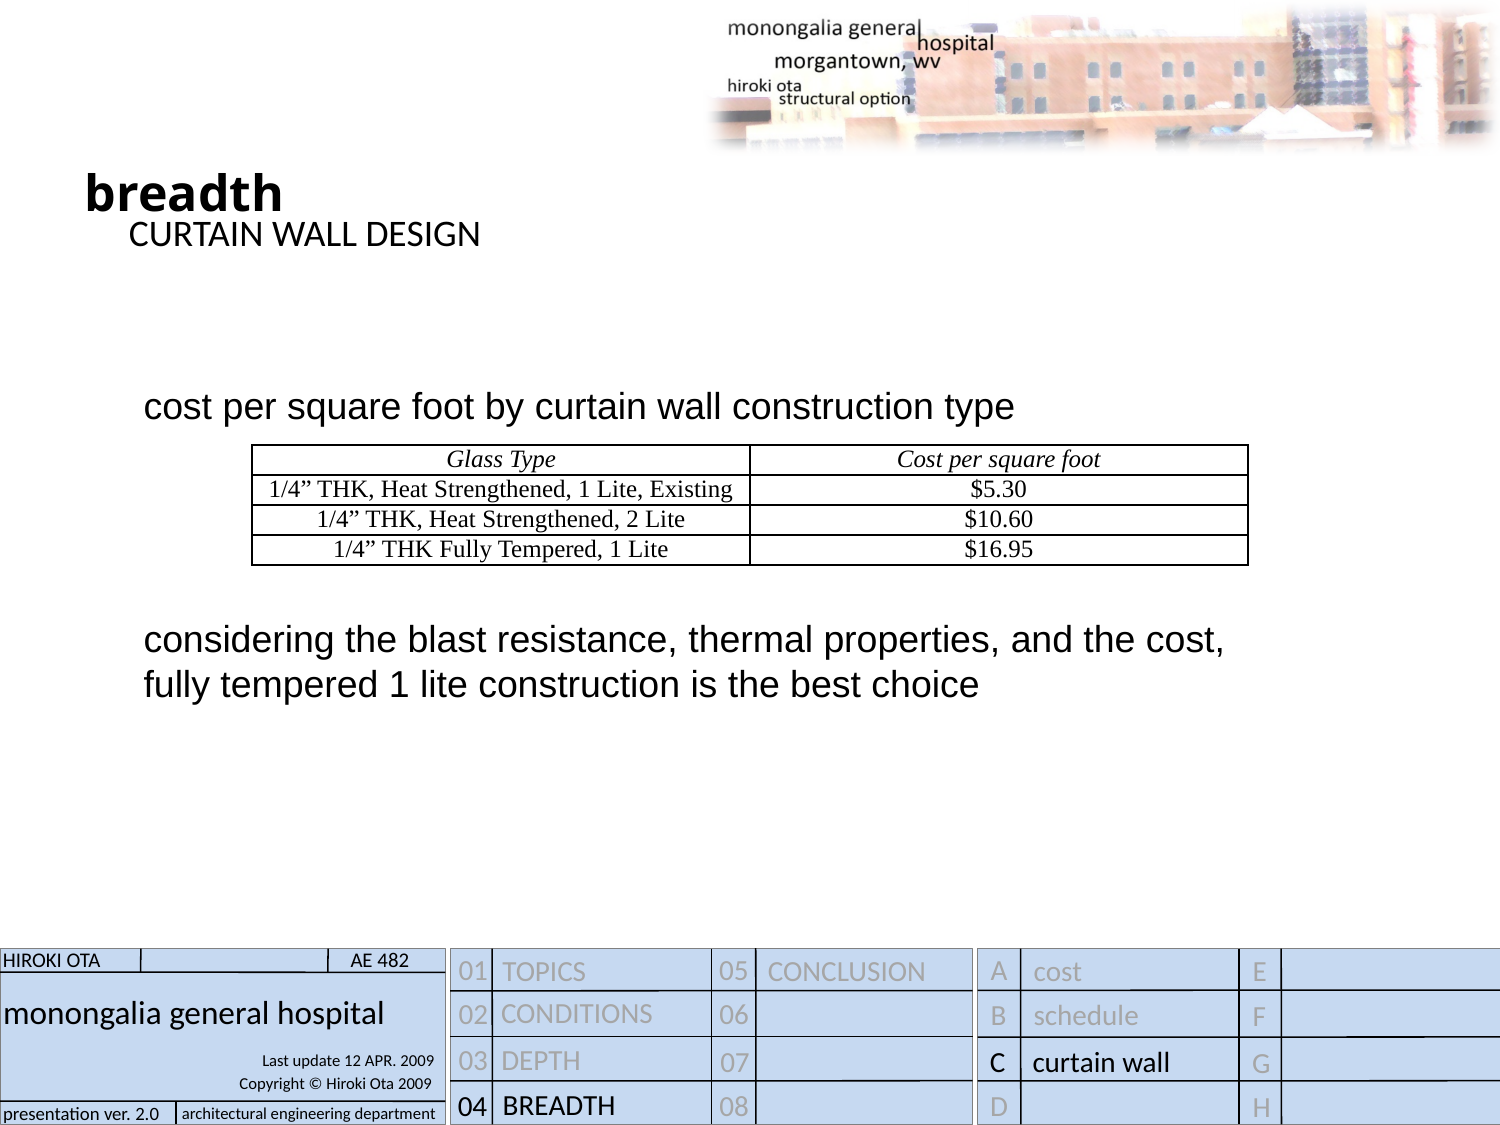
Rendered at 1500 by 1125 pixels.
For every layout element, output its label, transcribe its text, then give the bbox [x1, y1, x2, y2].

text_box breadth [70, 153, 645, 229]
table_cell 1/4” THK, Heat Strengthened, 2 Lite [253, 506, 749, 534]
table_cell 1/4” THK, Heat Strengthened, 1 Lite, Existing [253, 476, 749, 504]
text_box considering the blast resistance, thermal properties, and the cost, fully tempered 1 lite construction is the best choice [128, 607, 1243, 713]
table_cell $5.30 [751, 476, 1247, 504]
table_header Cost per square foot [751, 446, 1247, 474]
table_header Glass Type [253, 446, 749, 474]
text_box CURTAIN WALL DESIGN [114, 201, 879, 262]
table_cell $10.60 [751, 506, 1247, 534]
picture [702, 0, 1500, 156]
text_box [0, 937, 1500, 1125]
table_cell 1/4” THK Fully Tempered, 1 Lite [253, 536, 749, 564]
table_cell $16.95 [751, 536, 1247, 564]
text_box cost per square foot by curtain wall construction type [128, 374, 1243, 435]
